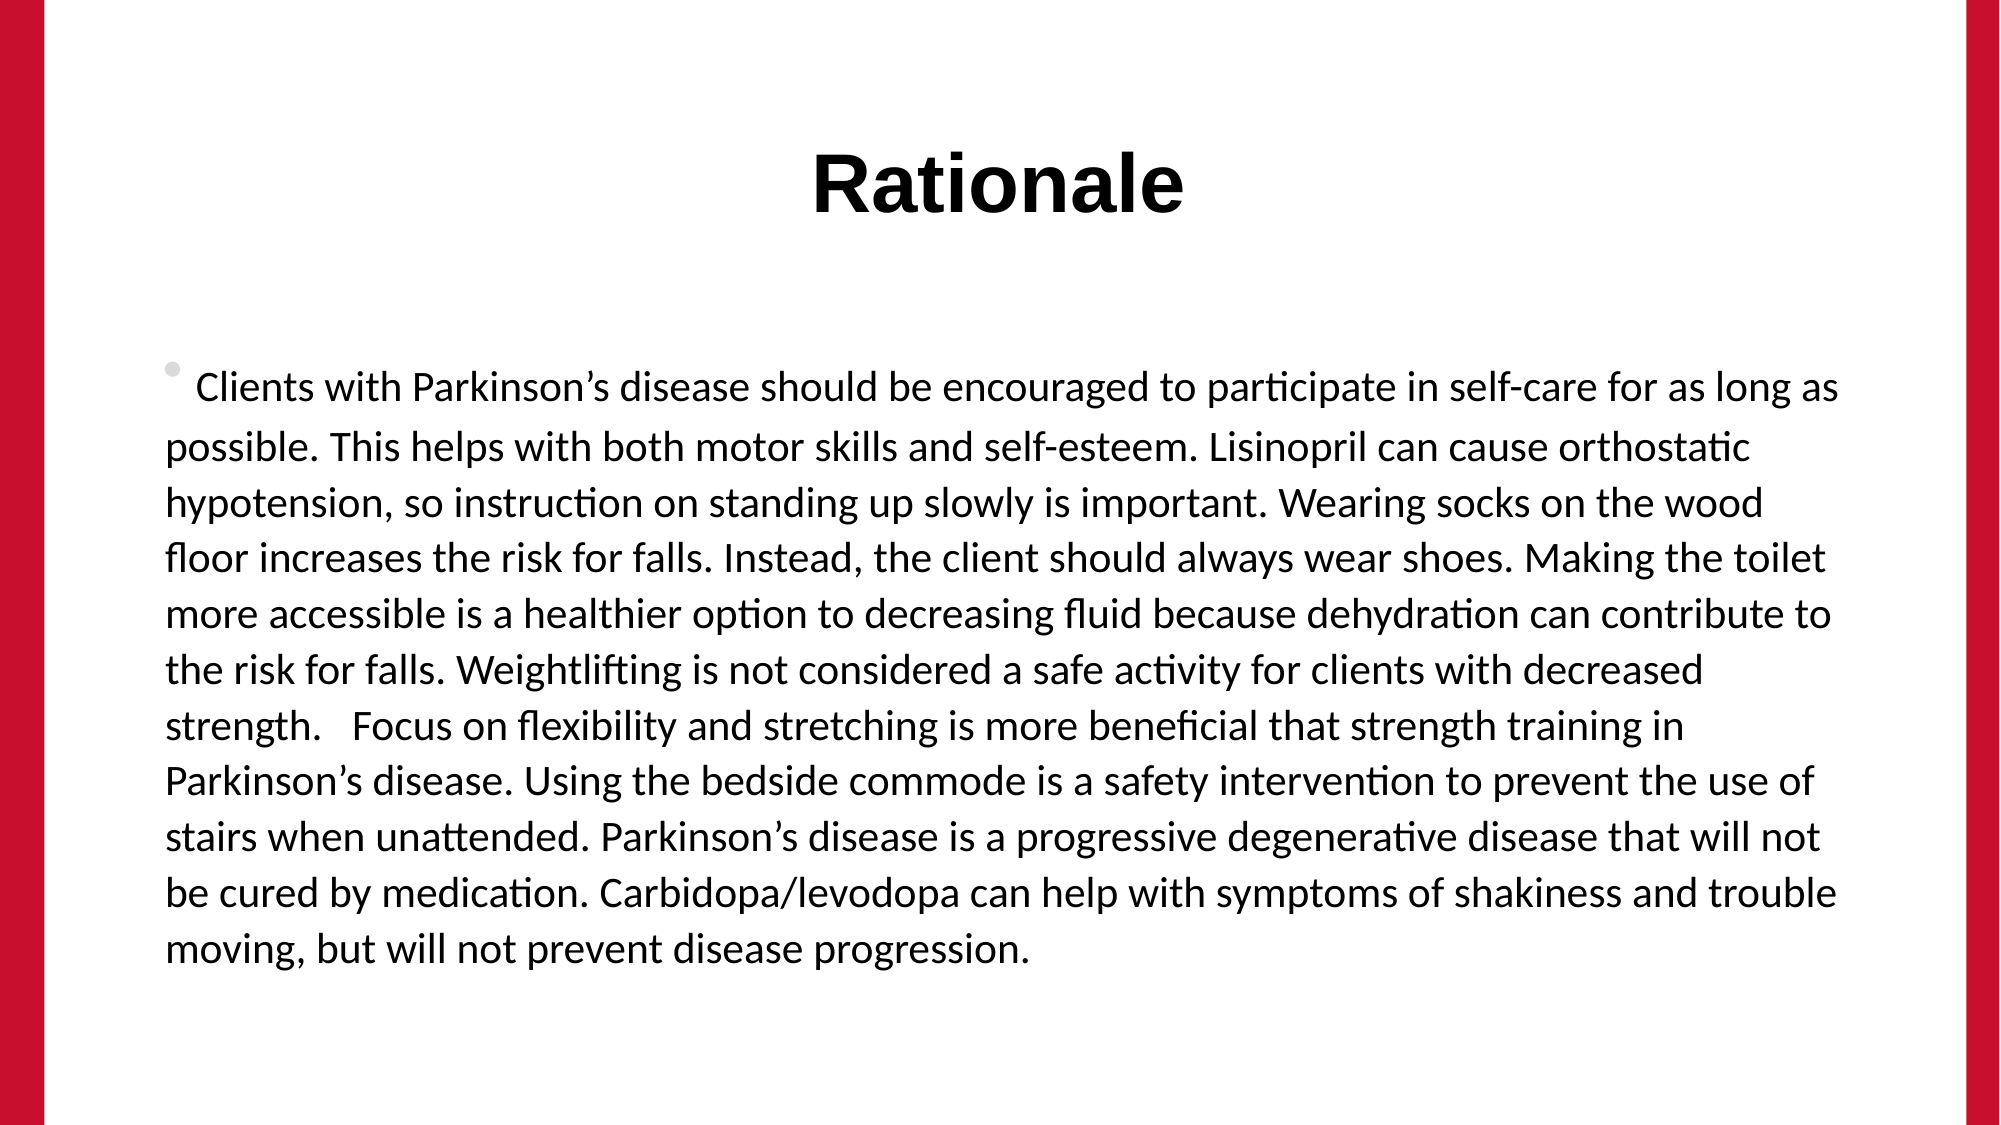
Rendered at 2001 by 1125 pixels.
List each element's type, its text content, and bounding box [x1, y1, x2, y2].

list Clients with Parkinson’s disease should be encouraged to participate in self-care for as long as possible. This helps with both motor skills and self-esteem. Lisinopril can cause orthostatic hypotension, so instruction on standing up slowly is important. Wearing socks on the wood floor increases the risk for falls. Instead, the client should always wear shoes. Making the toilet more accessible is a healthier option to decreasing fluid because dehydration can contribute to the risk for falls. Weightlifting is not considered a safe activity for clients with decreased strength. Focus on flexibility and stretching is more beneficial that strength training in Parkinson’s disease. Using the bedside commode is a safety intervention to prevent the use of stairs when unattended. Parkinson’s disease is a progressive degenerative disease that will not be cured by medication. Carbidopa/levodopa can help with symptoms of shakiness and trouble moving, but will not prevent disease progression. [150, 323, 1861, 989]
title Rationale [149, 99, 1849, 260]
